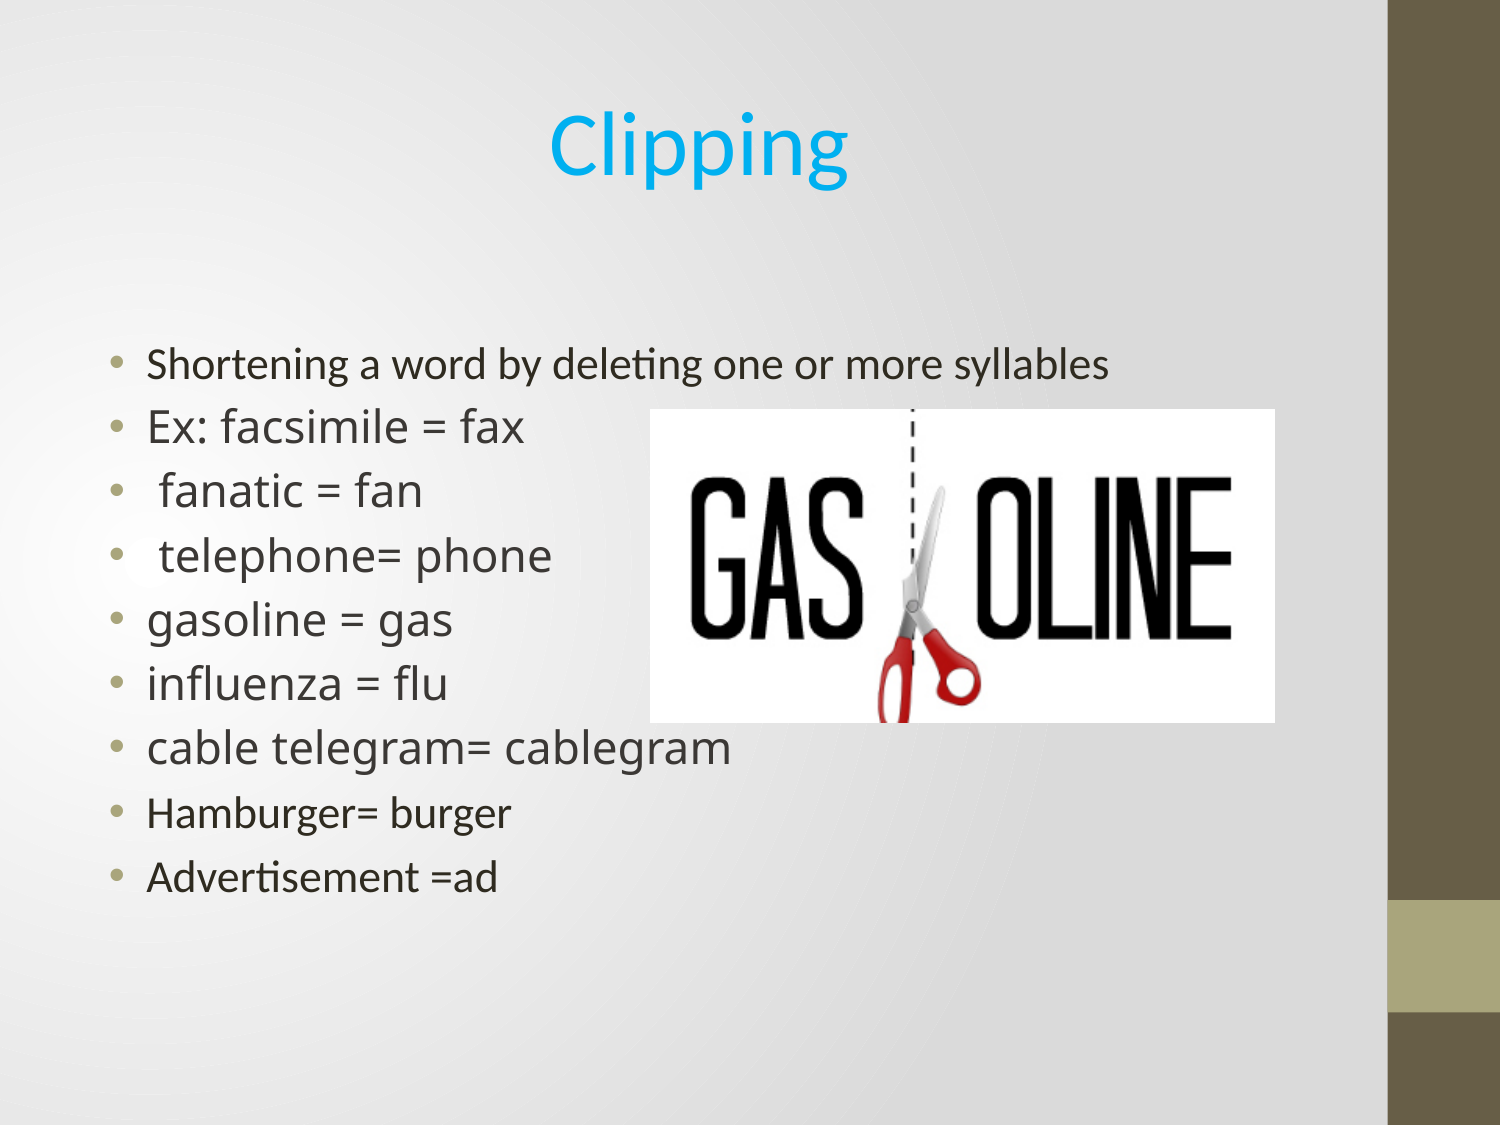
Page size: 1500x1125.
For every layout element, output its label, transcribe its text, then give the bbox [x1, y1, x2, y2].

list Shortening a word by deleting one or more syllables Ex: facsimile = fax fanatic = fan telephone= phone gasoline = gas influenza = flu cable telegram= cablegram Hamburger= burger Advertisement =ad [75, 262, 1325, 1050]
title Clipping [75, 45, 1325, 233]
picture [649, 409, 1276, 723]
